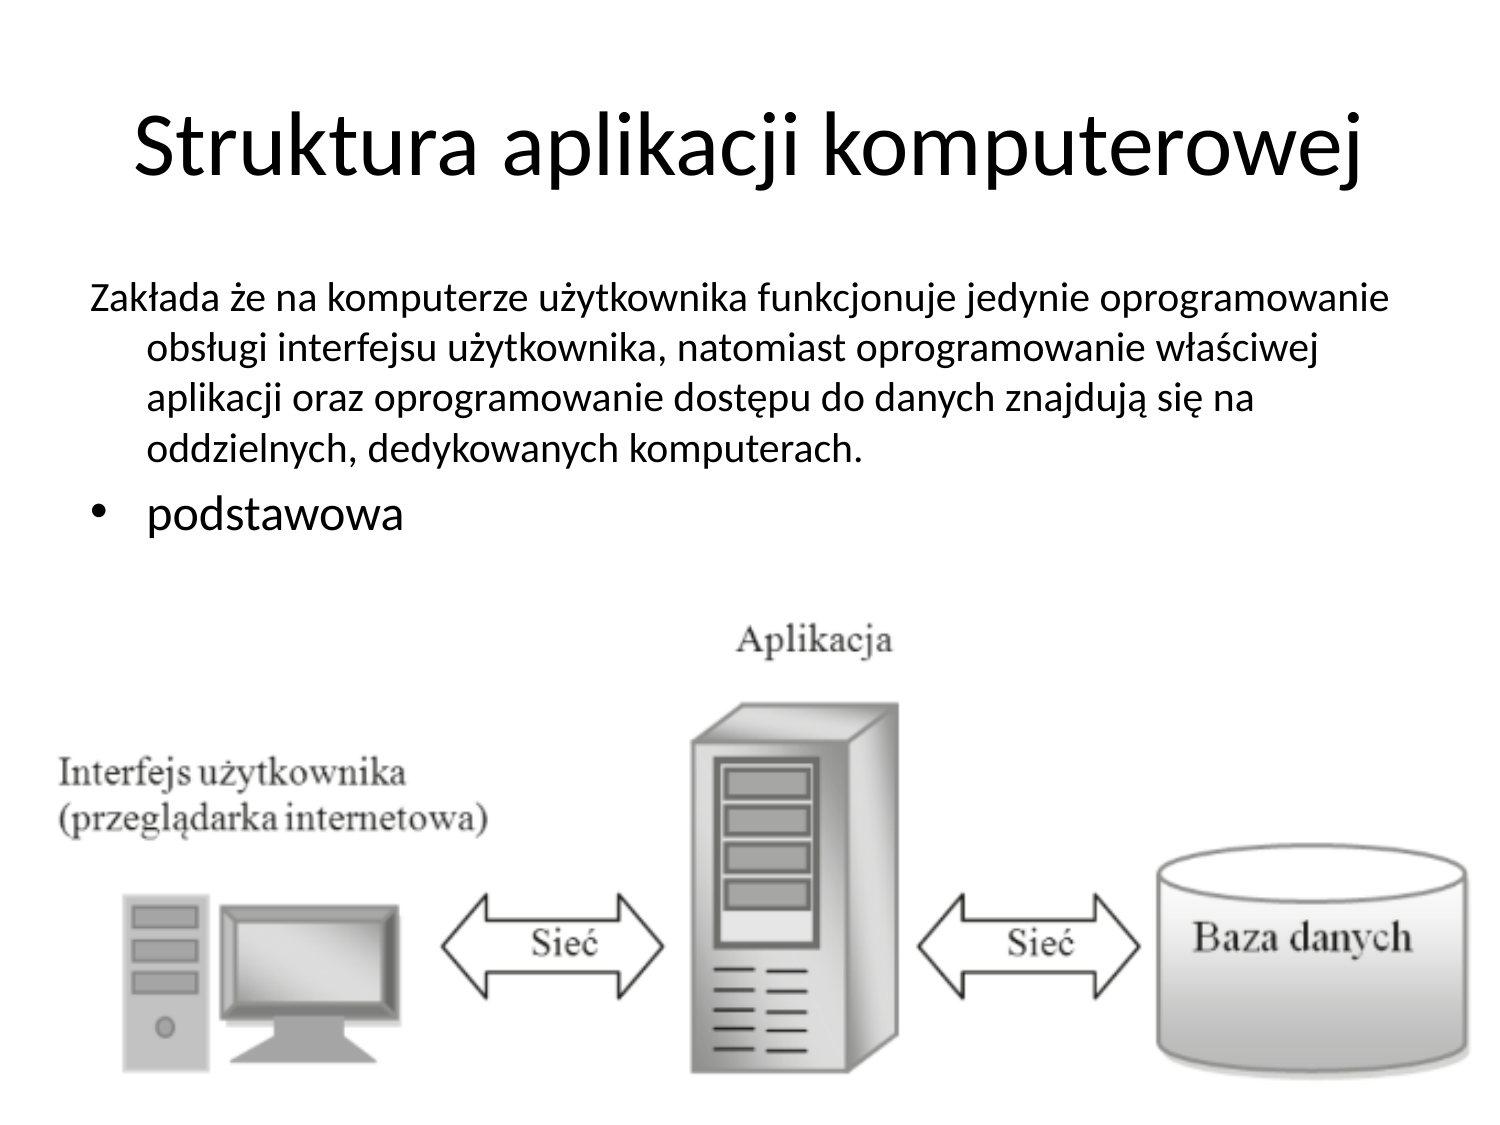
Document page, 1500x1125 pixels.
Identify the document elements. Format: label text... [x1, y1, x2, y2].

picture [15, 585, 1500, 1095]
title Struktura aplikacji komputerowej [75, 45, 1425, 233]
list Zakłada że na komputerze użytkownika funkcjonuje jedynie oprogramowanie obsługi interfejsu użytkownika, natomiast oprogramowanie właściwej aplikacji oraz oprogramowanie dostępu do danych znajdują się na oddzielnych, dedykowanych komputerach. podstawowa [75, 262, 1425, 584]
